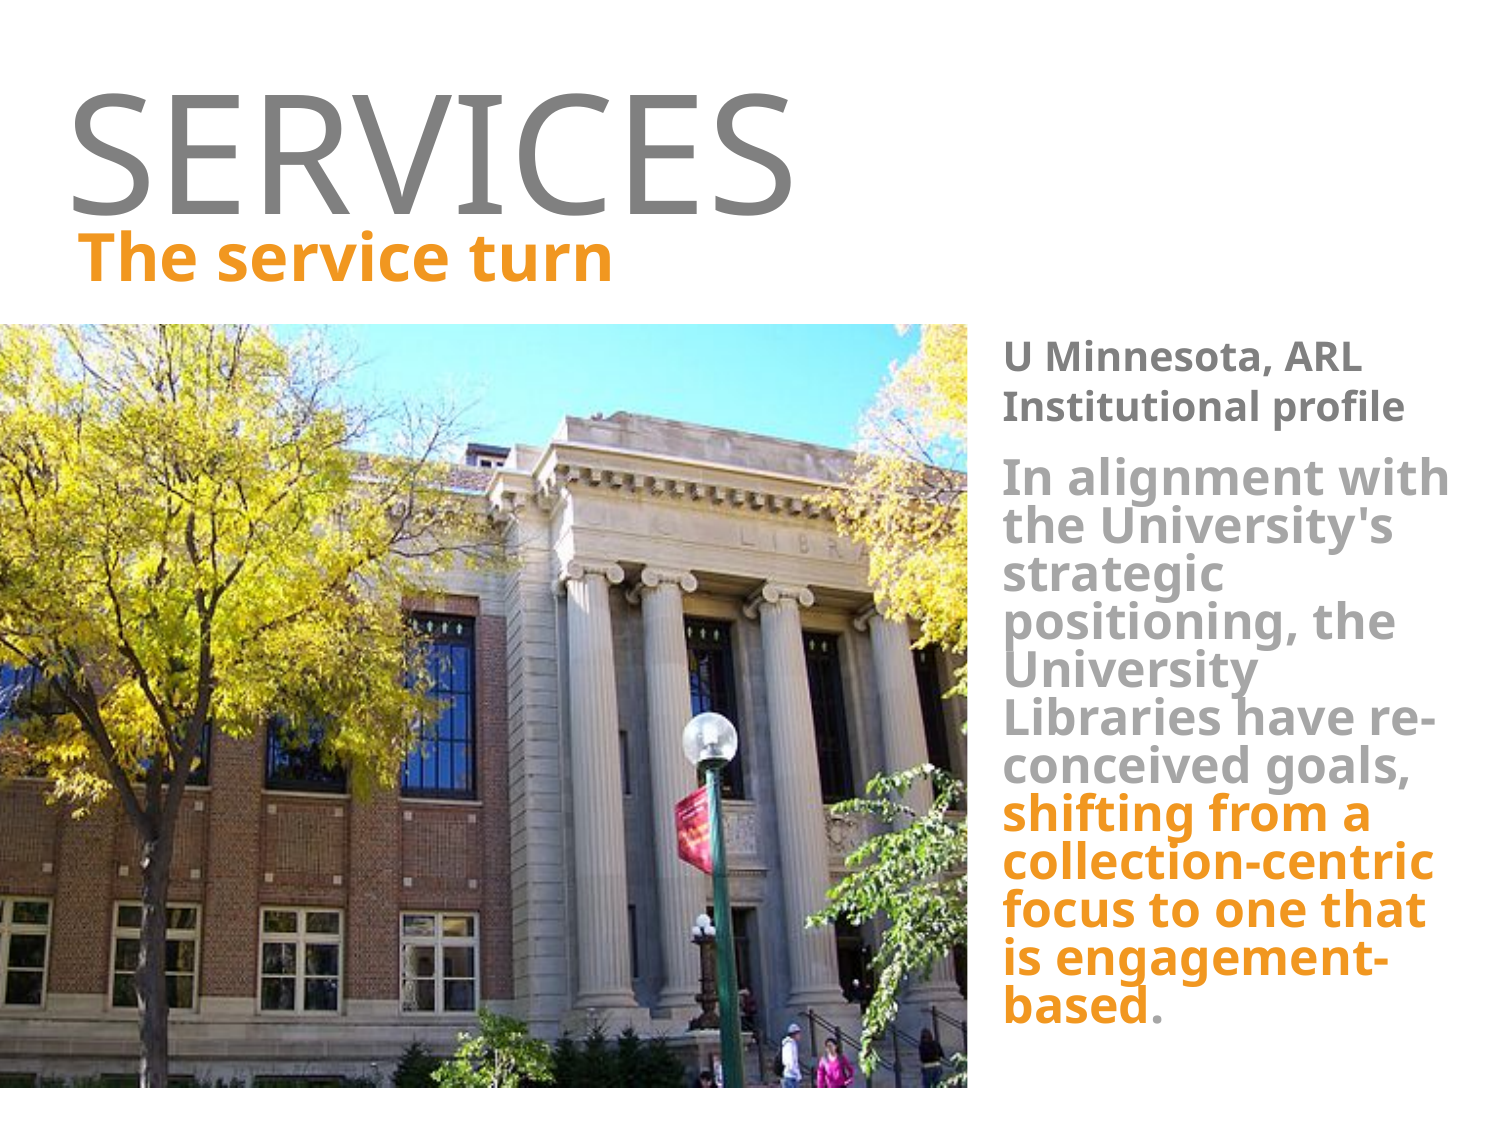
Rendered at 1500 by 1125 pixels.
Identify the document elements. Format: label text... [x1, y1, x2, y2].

list U Minnesota, ARL Institutional profile [987, 322, 1475, 438]
list In alignment with the University's strategic positioning, the University Libraries have re-conceived goals, shifting from a collection-centric focus to one that is engagement-based. [987, 450, 1475, 1100]
picture [0, 324, 968, 1088]
subtitle The service turn [62, 207, 1113, 313]
title Services [50, 39, 1500, 250]
